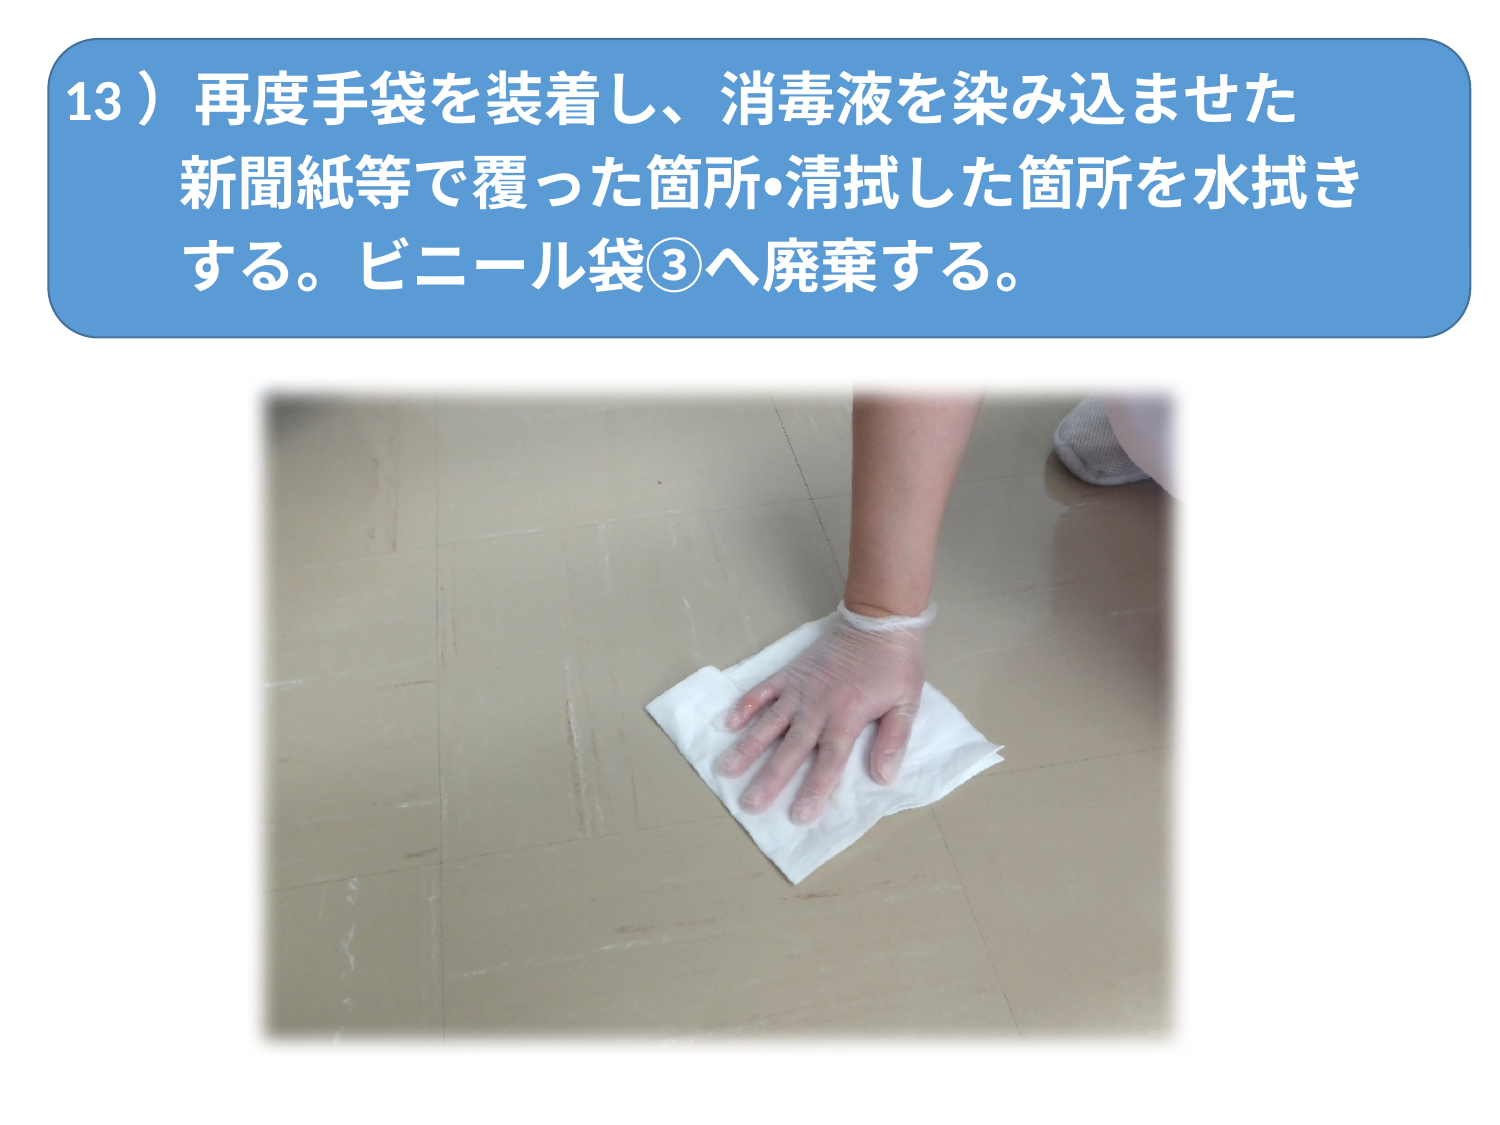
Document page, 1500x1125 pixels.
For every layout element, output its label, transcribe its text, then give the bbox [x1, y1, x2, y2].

list 13）再度手袋を装着し、消毒液を染み込ませた 新聞紙等で覆った箇所・清拭した箇所を水拭き する。ビニール袋③へ廃棄する。 [48, 62, 1471, 1000]
text_box [55, 37, 1464, 62]
picture [246, 376, 1191, 1057]
